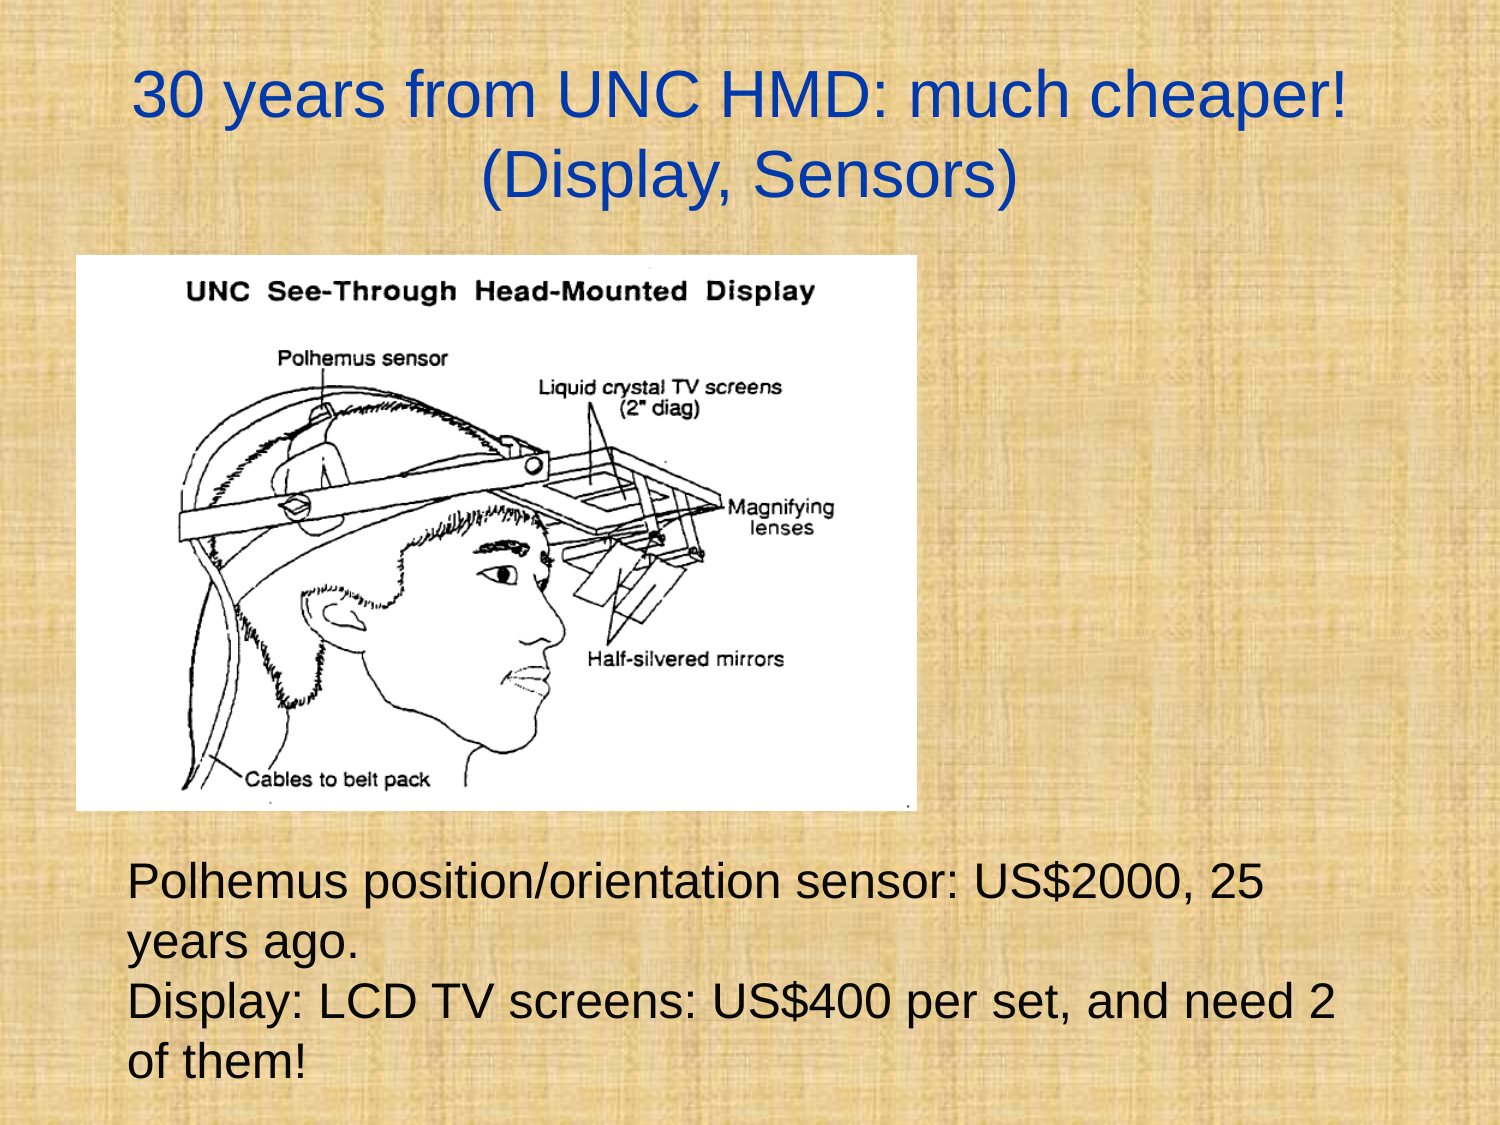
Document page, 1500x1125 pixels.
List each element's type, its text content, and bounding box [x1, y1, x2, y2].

title 30 years from UNC HMD: much cheaper! (Display, Sensors) [49, 37, 1451, 226]
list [76, 255, 917, 811]
text_box Polhemus position/orientation sensor: US$2000, 25 years ago. Display: LCD TV screens: US$400 per set, and need 2 of them! [112, 840, 1353, 1096]
picture [0, 0, 1500, 1125]
